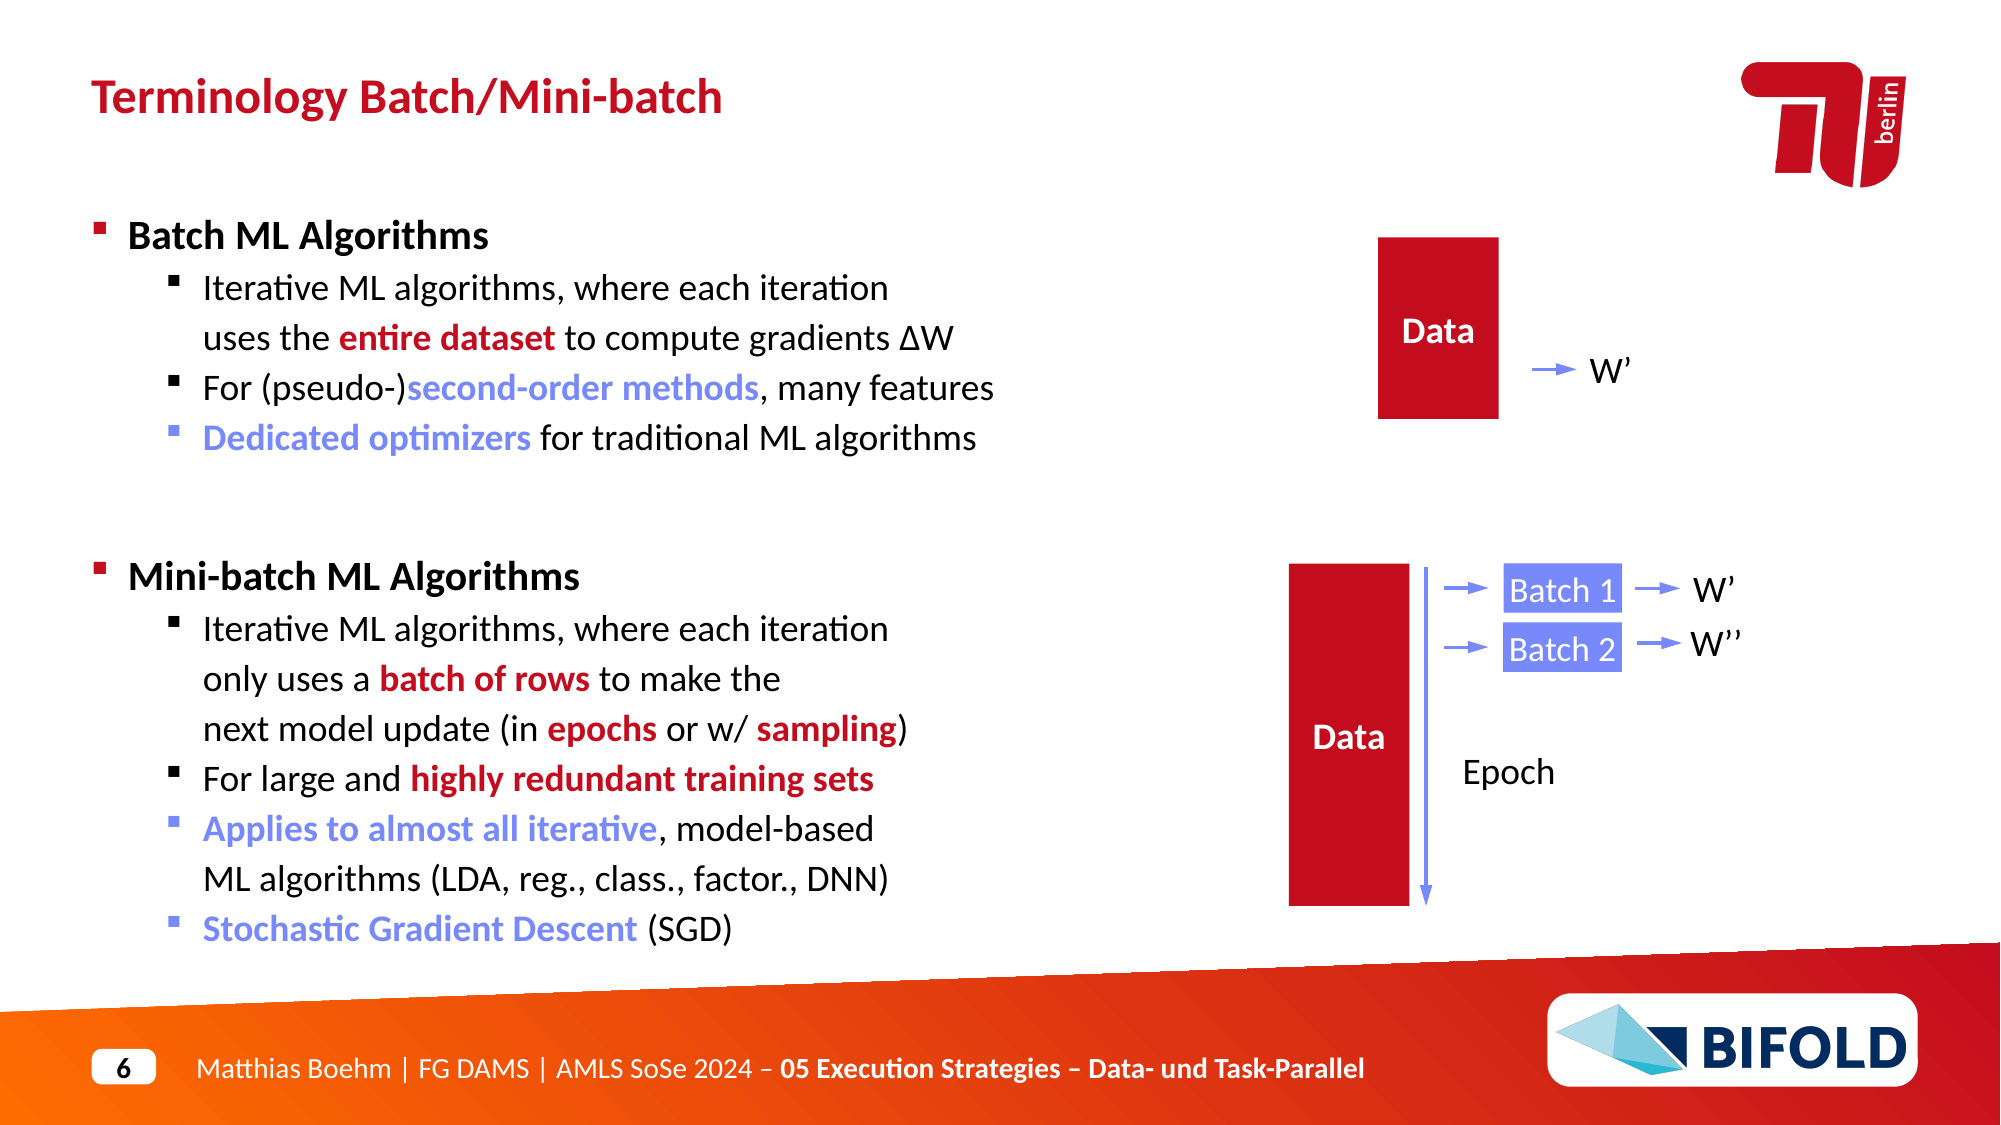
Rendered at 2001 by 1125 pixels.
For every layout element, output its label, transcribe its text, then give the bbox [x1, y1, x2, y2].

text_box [1288, 557, 1760, 906]
text_box Data [1378, 237, 1499, 419]
picture [1741, 62, 1906, 188]
list Batch ML Algorithms Iterative ML algorithms, where each iteration uses the entire dataset to compute gradients ΔW For (pseudo-)second-order methods, many features Dedicated optimizers for traditional ML algorithms Mini-batch ML Algorithms Iterative ML algorithms, where each iteration only uses a batch of rows to make the next model update (in epochs or w/ sampling) For large and highly redundant training sets Applies to almost all iterative, model-based ML algorithms (LDA, reg., class., factor., DNN) Stochastic Gradient Descent (SGD) [90, 208, 1908, 948]
picture [1556, 1004, 1906, 1075]
text_box W’ [1568, 338, 1654, 398]
list Terminology Batch/Mini-batch [91, 65, 1455, 183]
